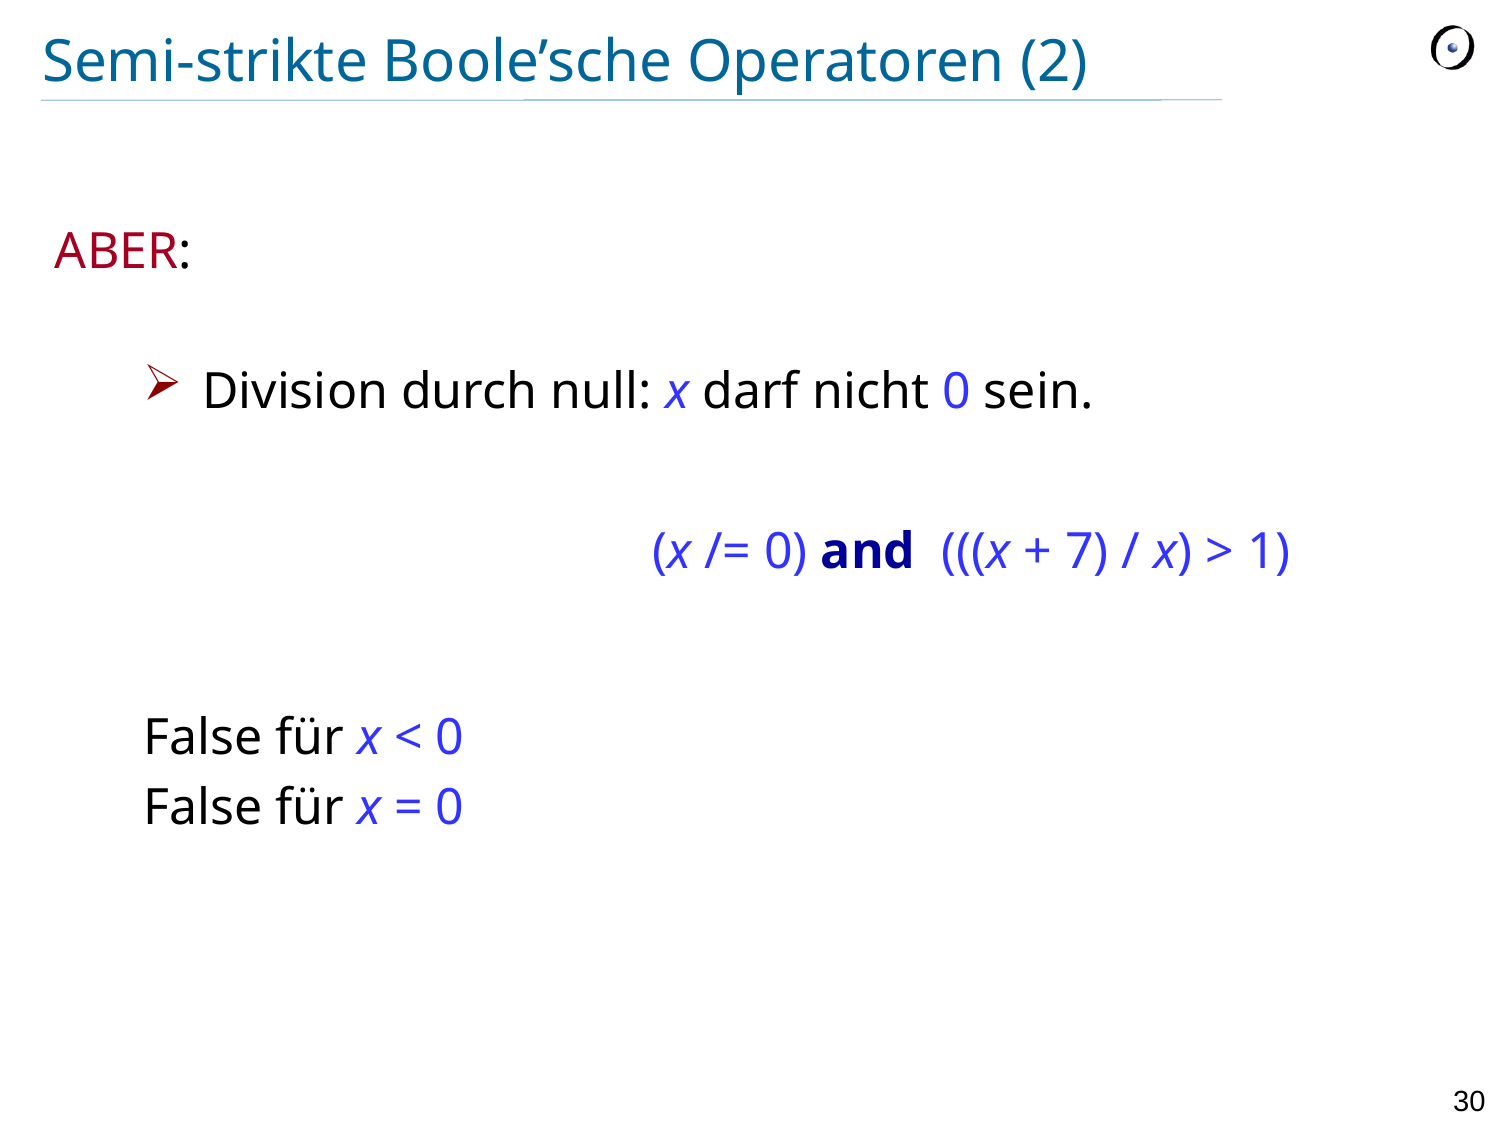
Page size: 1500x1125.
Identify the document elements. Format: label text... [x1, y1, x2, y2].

picture [1429, 20, 1476, 72]
title Semi-strikte Boole’sche Operatoren (2) [42, 20, 1389, 96]
list ABER: Division durch null: x darf nicht 0 sein. (x /= 0) and (((x + 7) / x) > 1) False für x < 0 False für x = 0 [39, 210, 1448, 1051]
